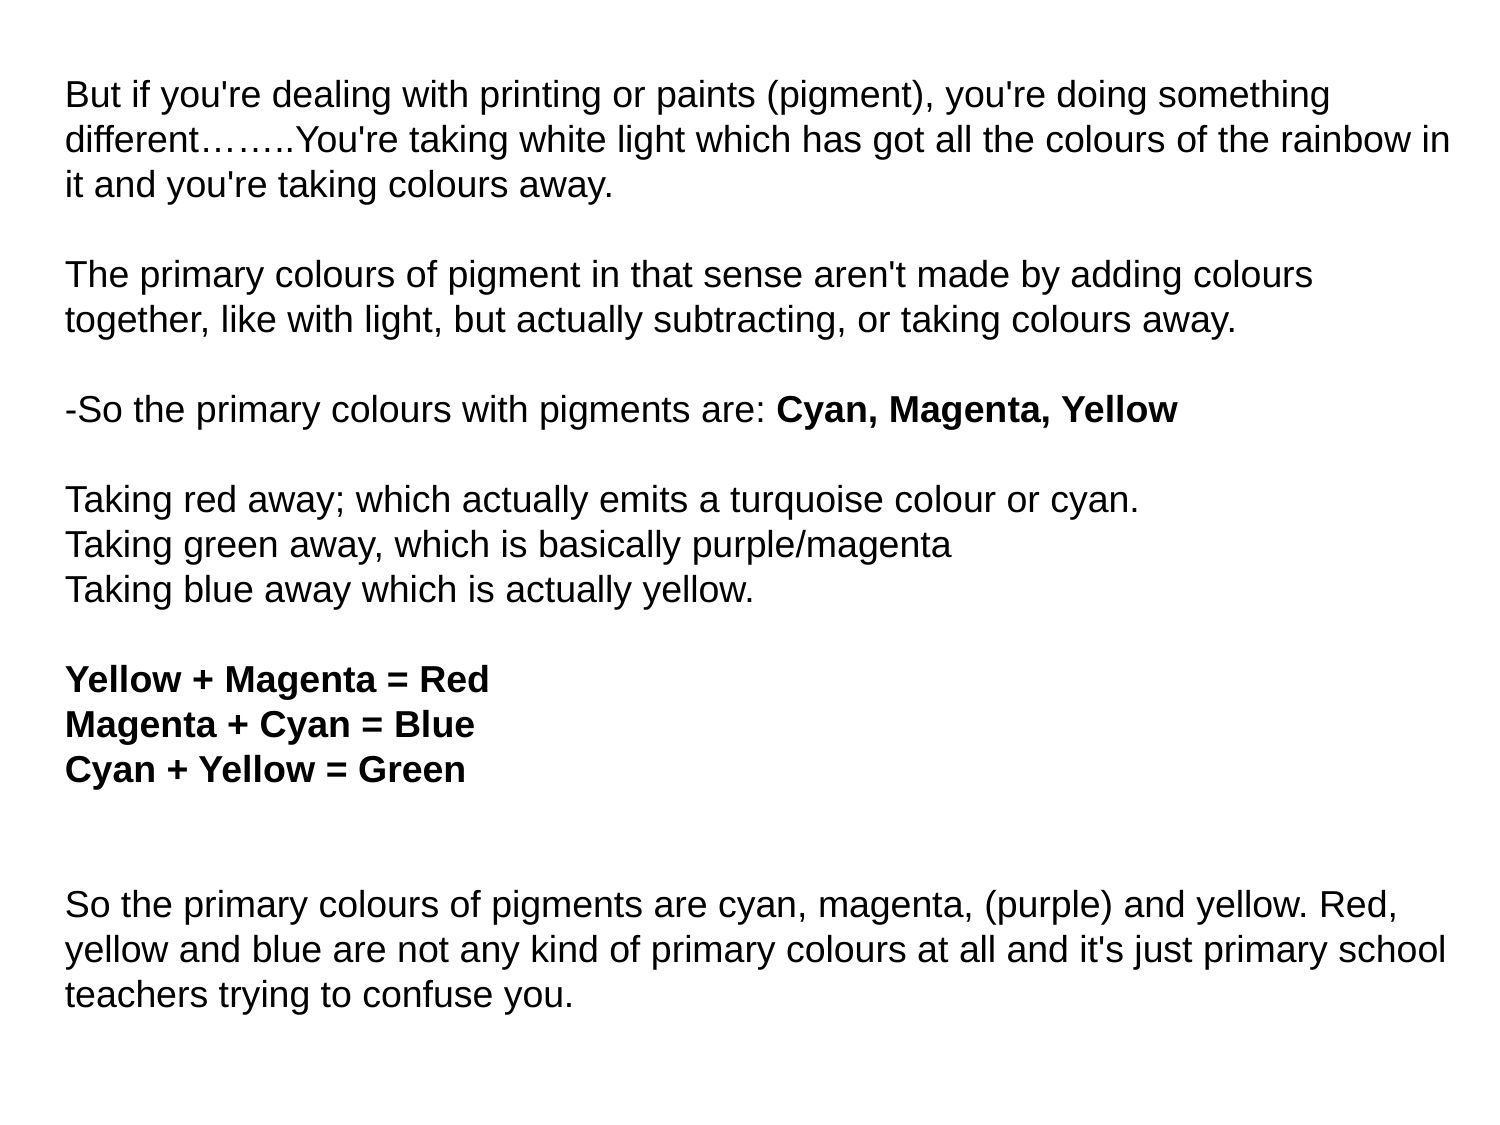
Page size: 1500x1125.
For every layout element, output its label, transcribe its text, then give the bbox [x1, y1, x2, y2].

text_box But if you're dealing with printing or paints (pigment), you're doing something different……..You're taking white light which has got all the colours of the rainbow in it and you're taking colours away. The primary colours of pigment in that sense aren't made by adding colours together, like with light, but actually subtracting, or taking colours away. -So the primary colours with pigments are: Cyan, Magenta, Yellow Taking red away; which actually emits a turquoise colour or cyan. Taking green away, which is basically purple/magenta Taking blue away which is actually yellow. Yellow + Magenta = Red Magenta + Cyan = Blue Cyan + Yellow = Green So the primary colours of pigments are cyan, magenta, (purple) and yellow. Red, yellow and blue are not any kind of primary colours at all and it's just primary school teachers trying to confuse you. [49, 62, 1475, 1023]
